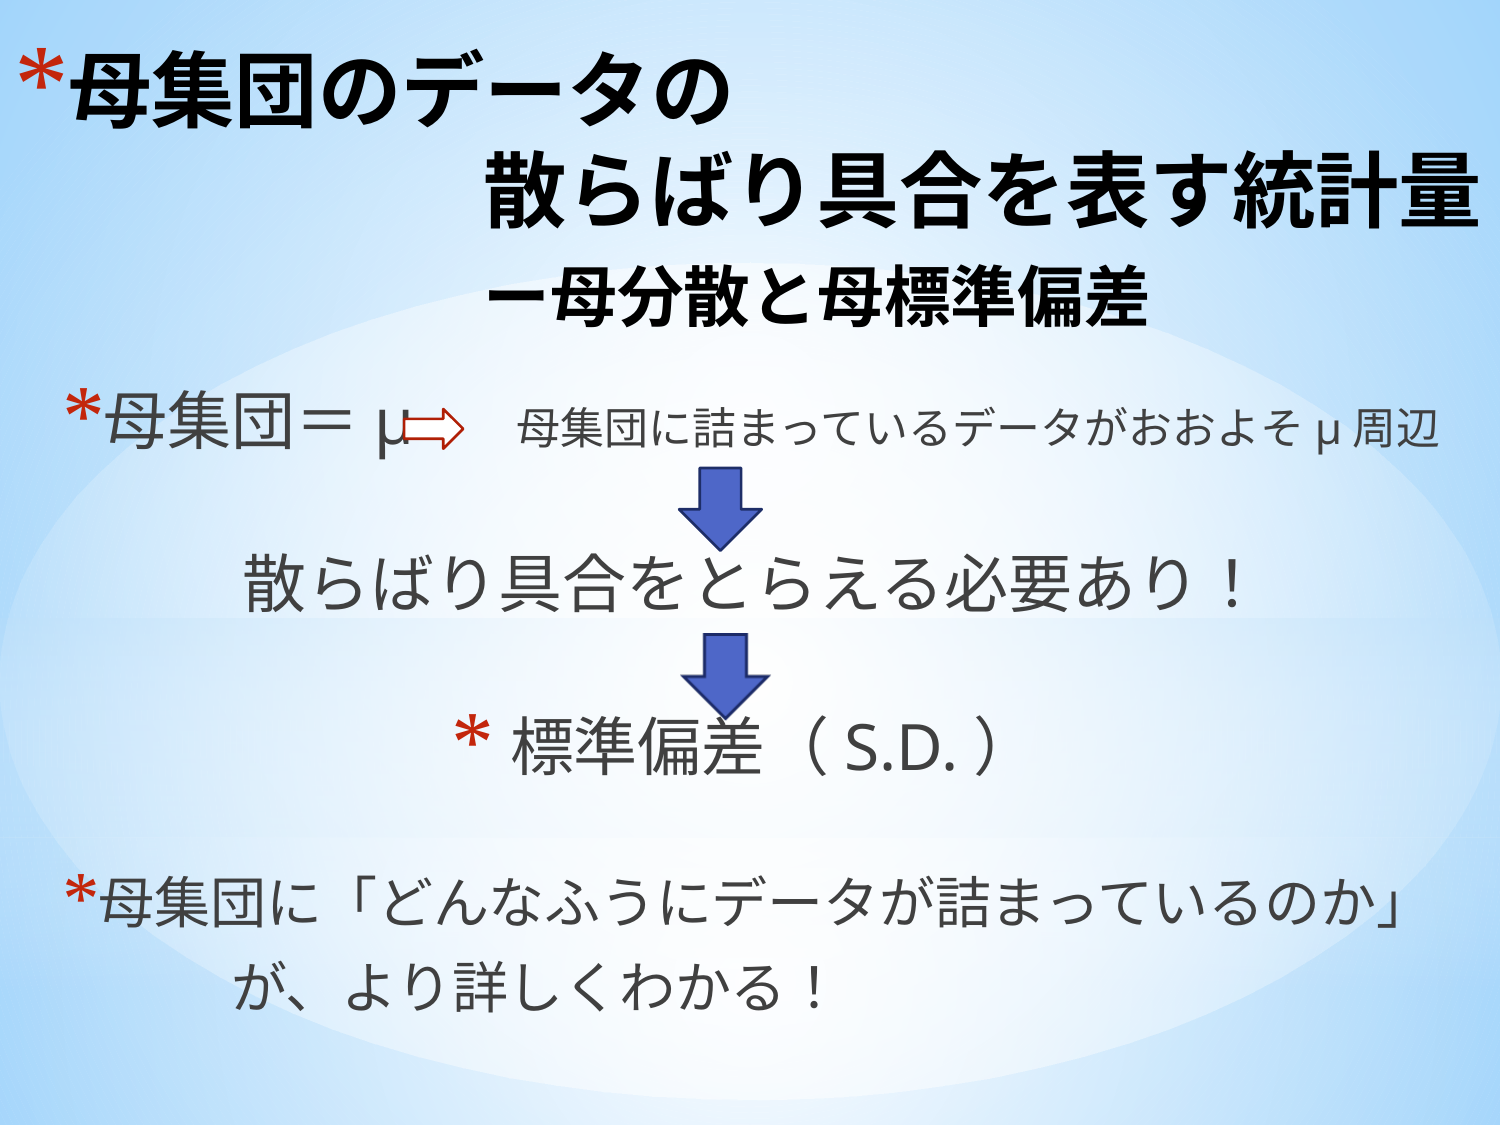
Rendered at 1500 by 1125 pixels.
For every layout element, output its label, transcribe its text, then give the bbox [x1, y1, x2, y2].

text_box [402, 407, 465, 450]
text_box [677, 466, 763, 552]
list 母集団＝μ 母集団に詰まっているデータがおおよそμ周辺 散らばり具合をとらえる必要あり！ 標準偏差（S.D.） 母集団に「どんなふうにデータが詰まっているのか」 が、より詳しくわかる！ [41, 373, 1459, 1071]
picture [678, 633, 772, 721]
title 母集団のデータの 散らばり具合を表す統計量 ー母分散と母標準偏差 [0, 30, 1500, 350]
